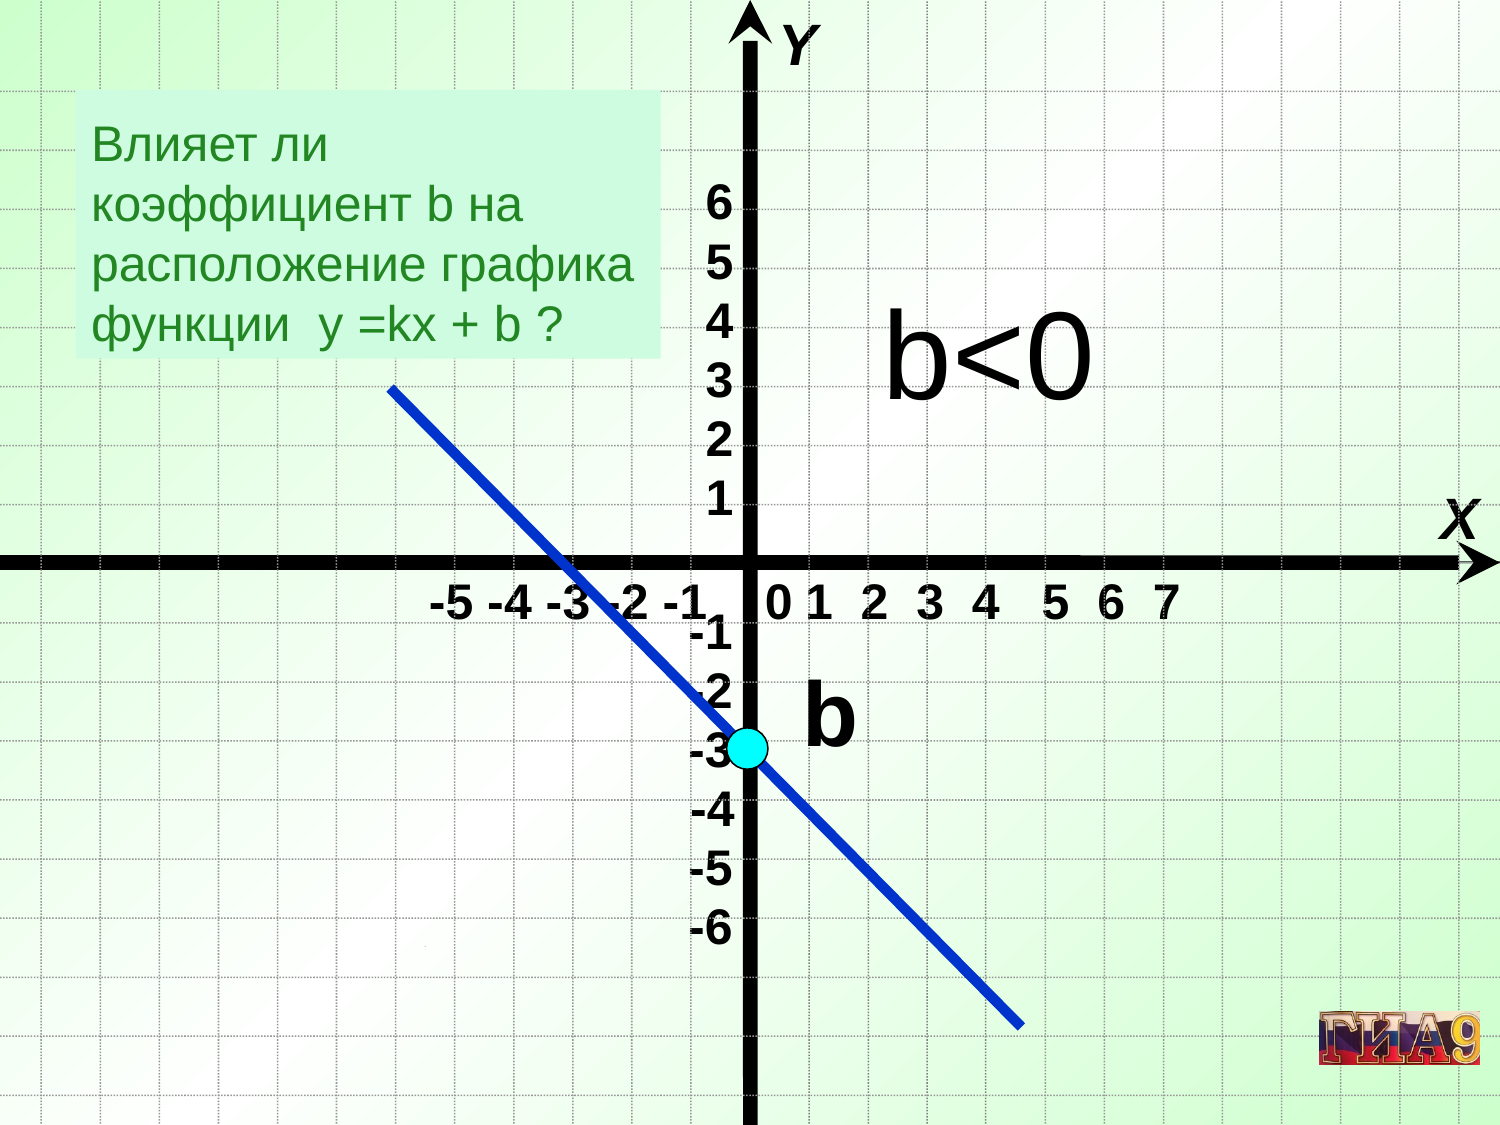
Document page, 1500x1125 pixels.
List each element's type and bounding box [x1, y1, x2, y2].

picture [1319, 1011, 1480, 1065]
text_box [690, 162, 751, 534]
text_box [0, 0, 1500, 1125]
